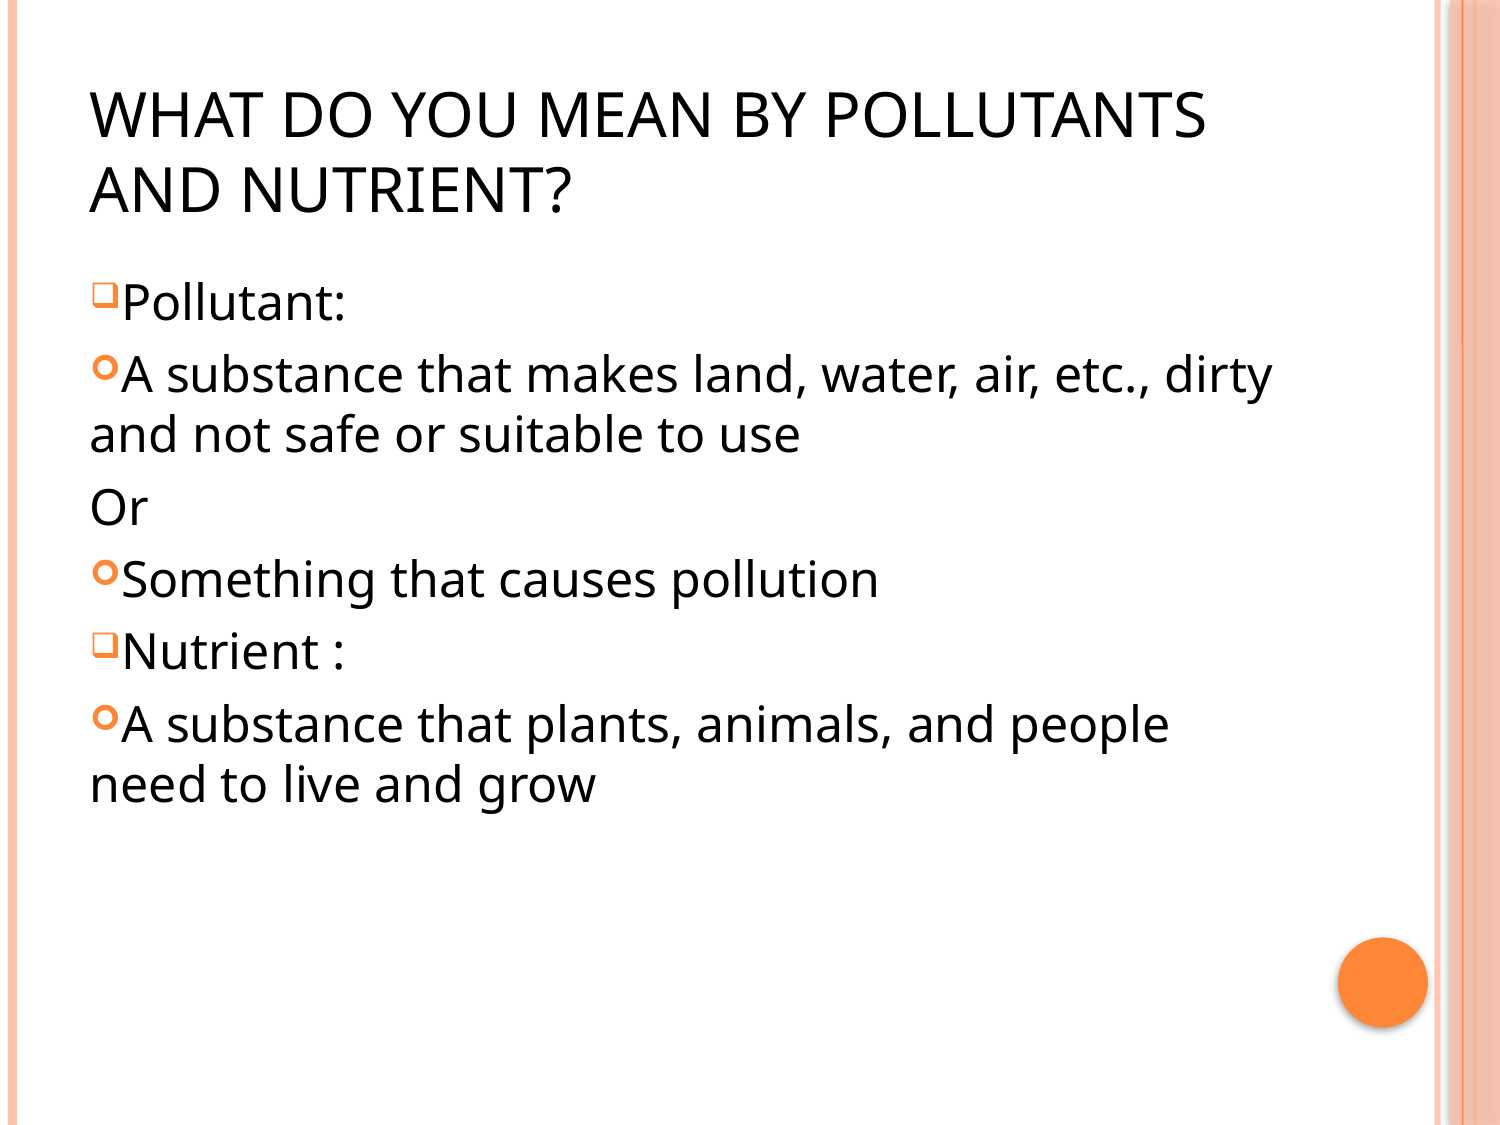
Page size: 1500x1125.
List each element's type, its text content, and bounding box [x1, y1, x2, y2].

list Pollutant: A substance that makes land, water, air, etc., dirty and not safe or suitable to use Or Something that causes pollution Nutrient : A substance that plants, animals, and people need to live and grow [75, 262, 1300, 1062]
title What do you mean by pollutants and nutrient? [75, 45, 1300, 233]
